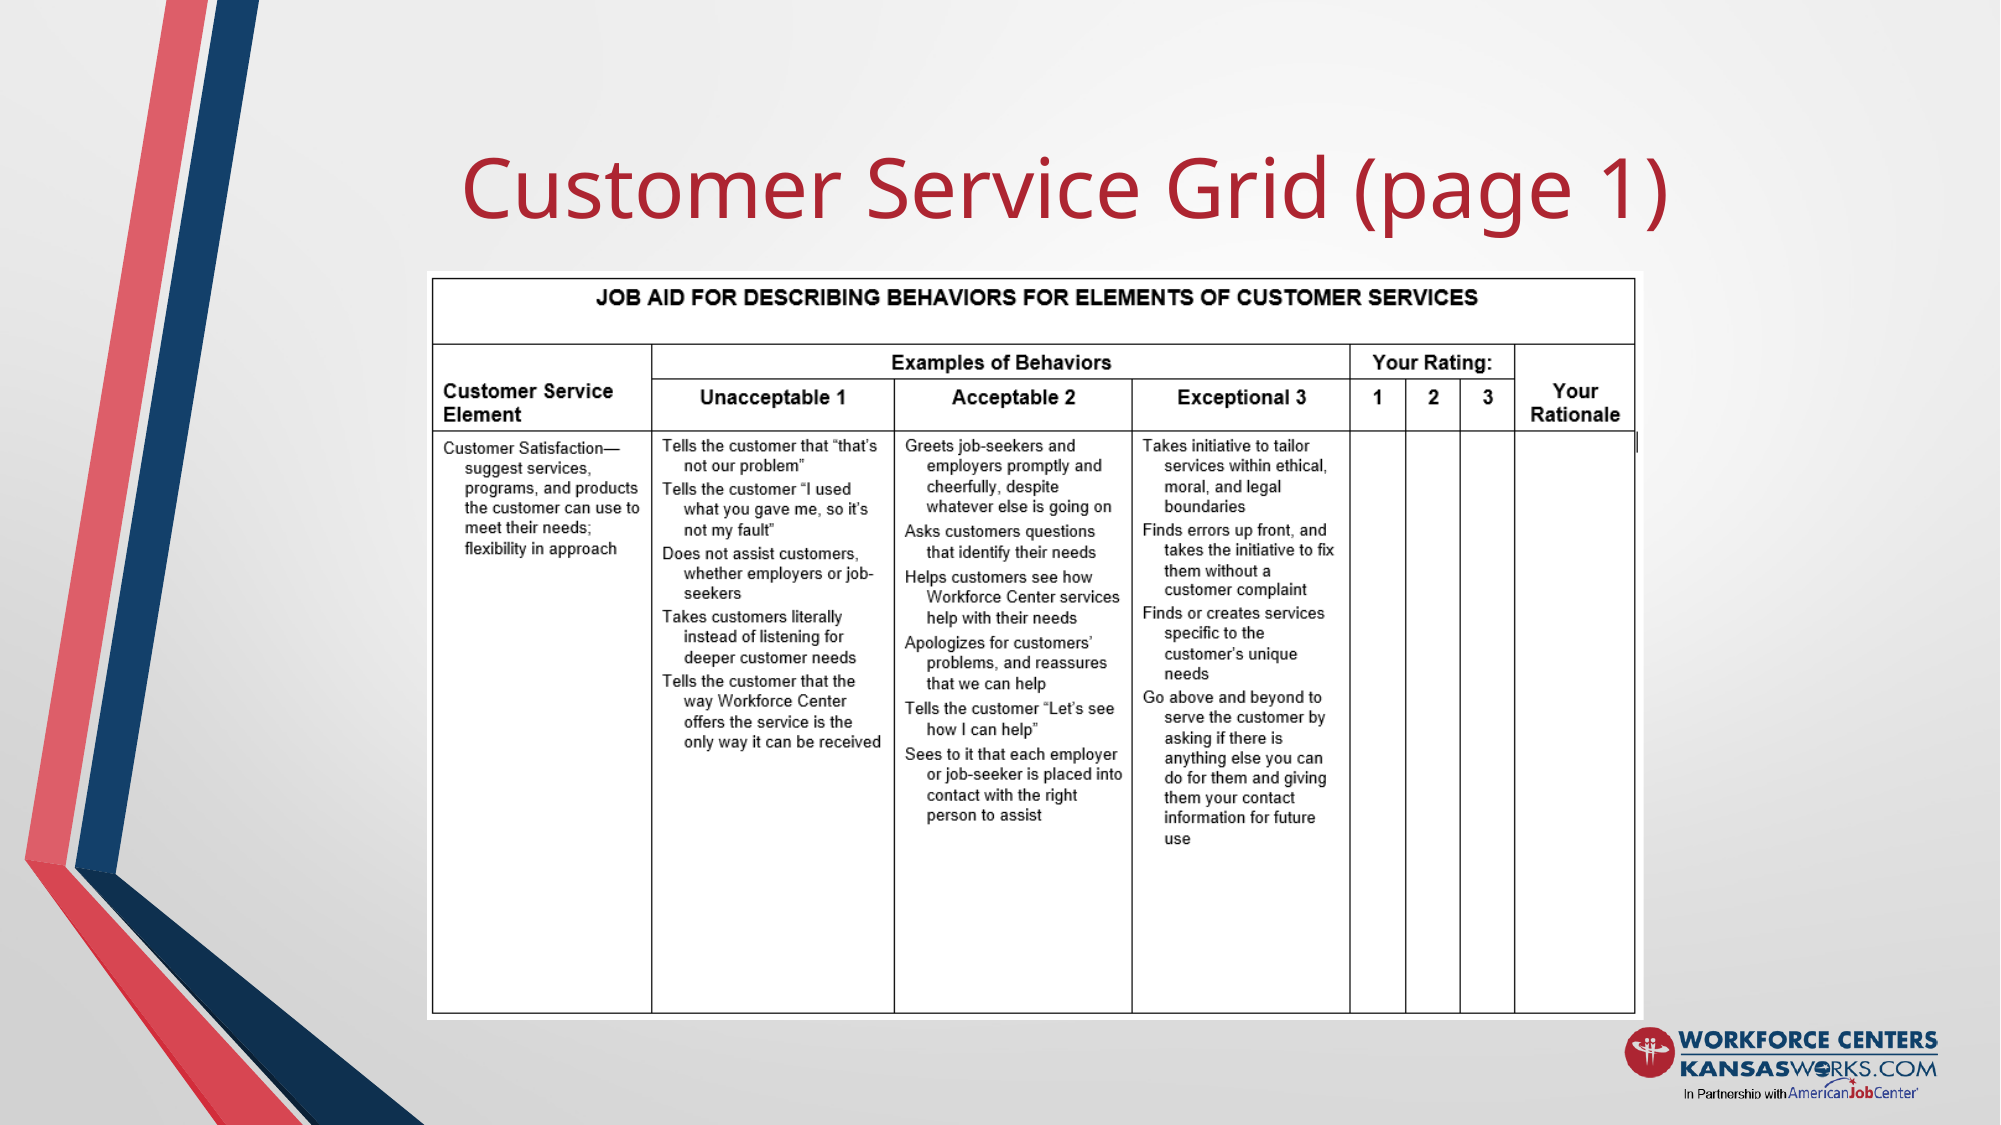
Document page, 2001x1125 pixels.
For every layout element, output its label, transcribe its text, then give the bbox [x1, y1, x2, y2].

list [426, 271, 1644, 1020]
title Customer Service Grid (page 1) [243, 112, 1887, 259]
picture [1624, 1024, 2001, 1099]
